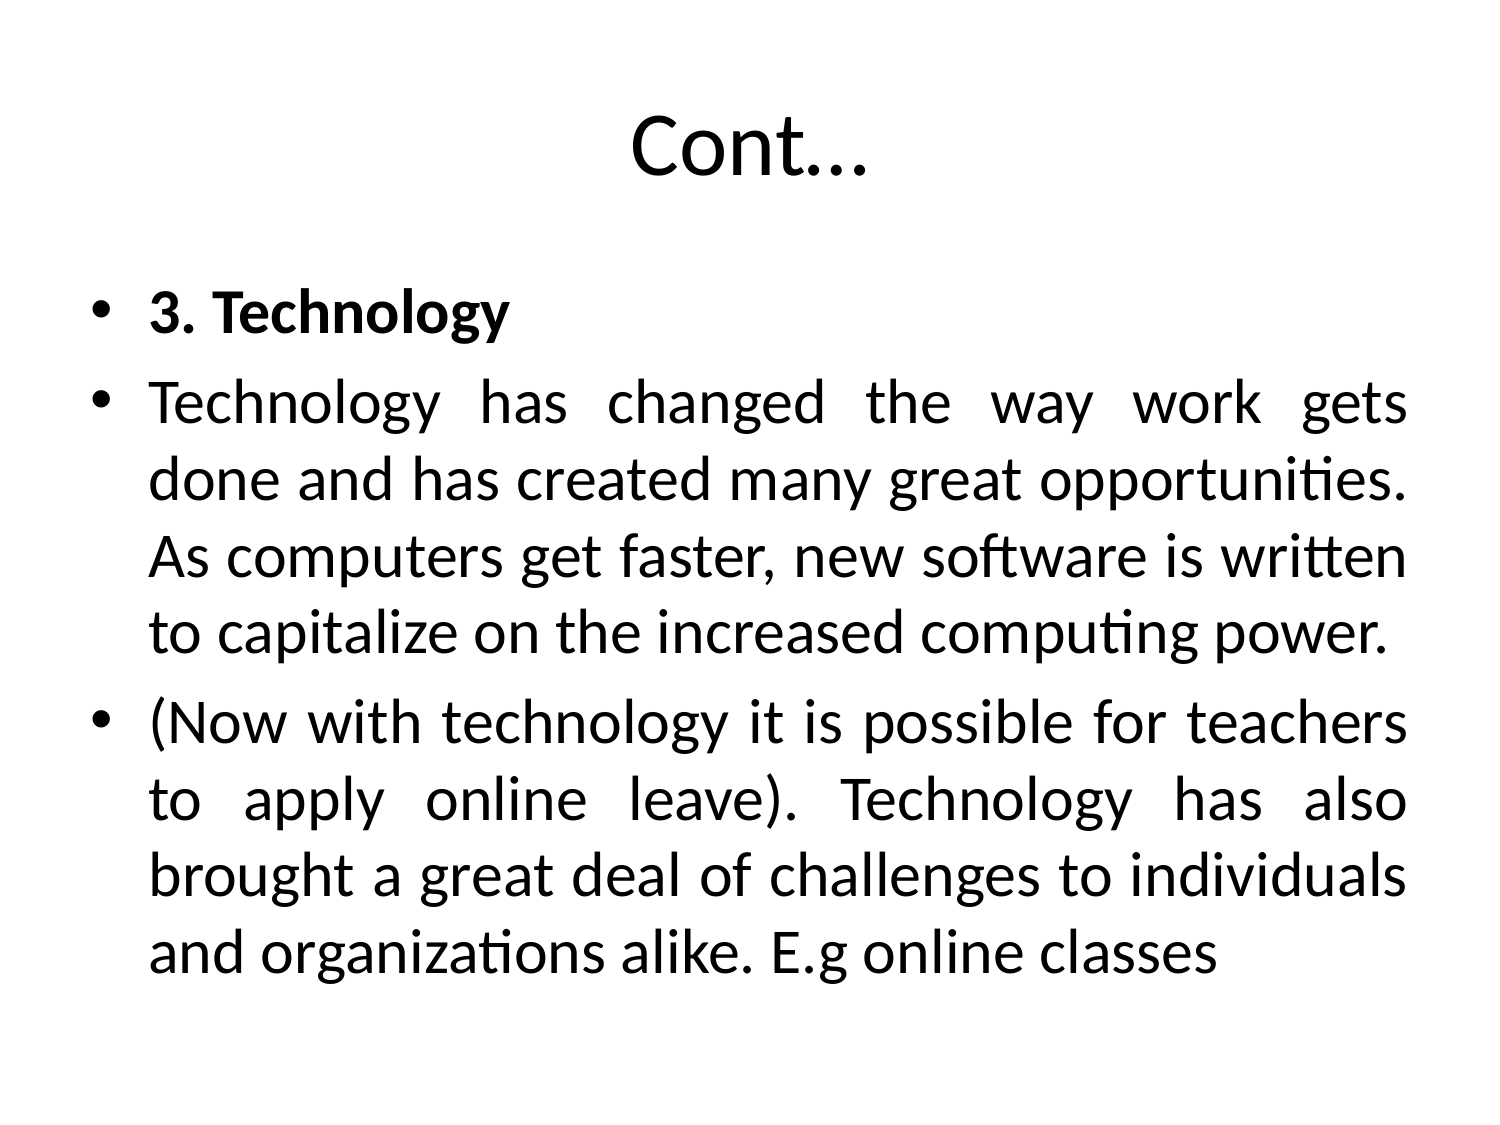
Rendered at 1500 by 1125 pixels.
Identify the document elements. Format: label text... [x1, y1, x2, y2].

title Cont… [75, 45, 1425, 233]
list 3. Technology Technology has changed the way work gets done and has created many great opportunities. As computers get faster, new software is written to capitalize on the increased computing power. (Now with technology it is possible for teachers to apply online leave). Technology has also brought a great deal of challenges to individuals and organizations alike. E.g online classes [75, 262, 1425, 1005]
